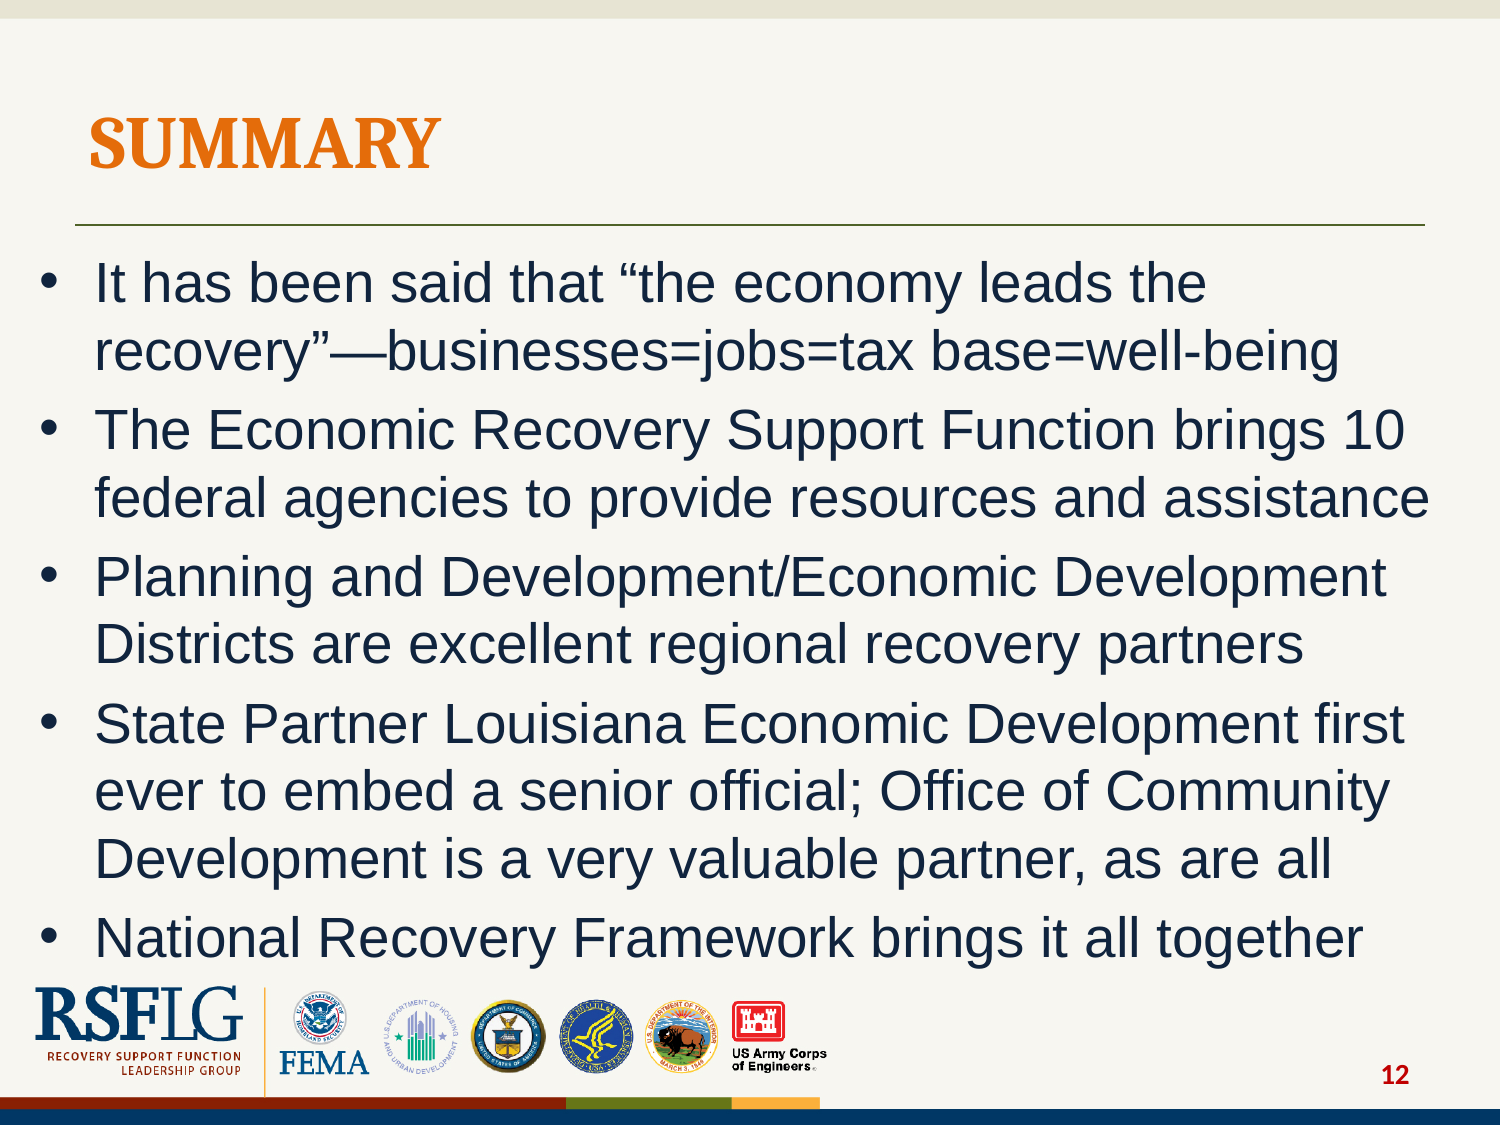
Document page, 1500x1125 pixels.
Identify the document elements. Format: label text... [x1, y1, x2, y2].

picture [0, 0, 1500, 1125]
slide_number 12 [1074, 1042, 1425, 1103]
title SUMMARY [75, 45, 1213, 233]
list It has been said that “the economy leads the recovery”—businesses=jobs=tax base=well-being The Economic Recovery Support Function brings 10 federal agencies to provide resources and assistance Planning and Development/Economic Development Districts are excellent regional recovery partners State Partner Louisiana Economic Development first ever to embed a senior official; Office of Community Development is a very valuable partner, as are all National Recovery Framework brings it all together [24, 238, 1500, 982]
